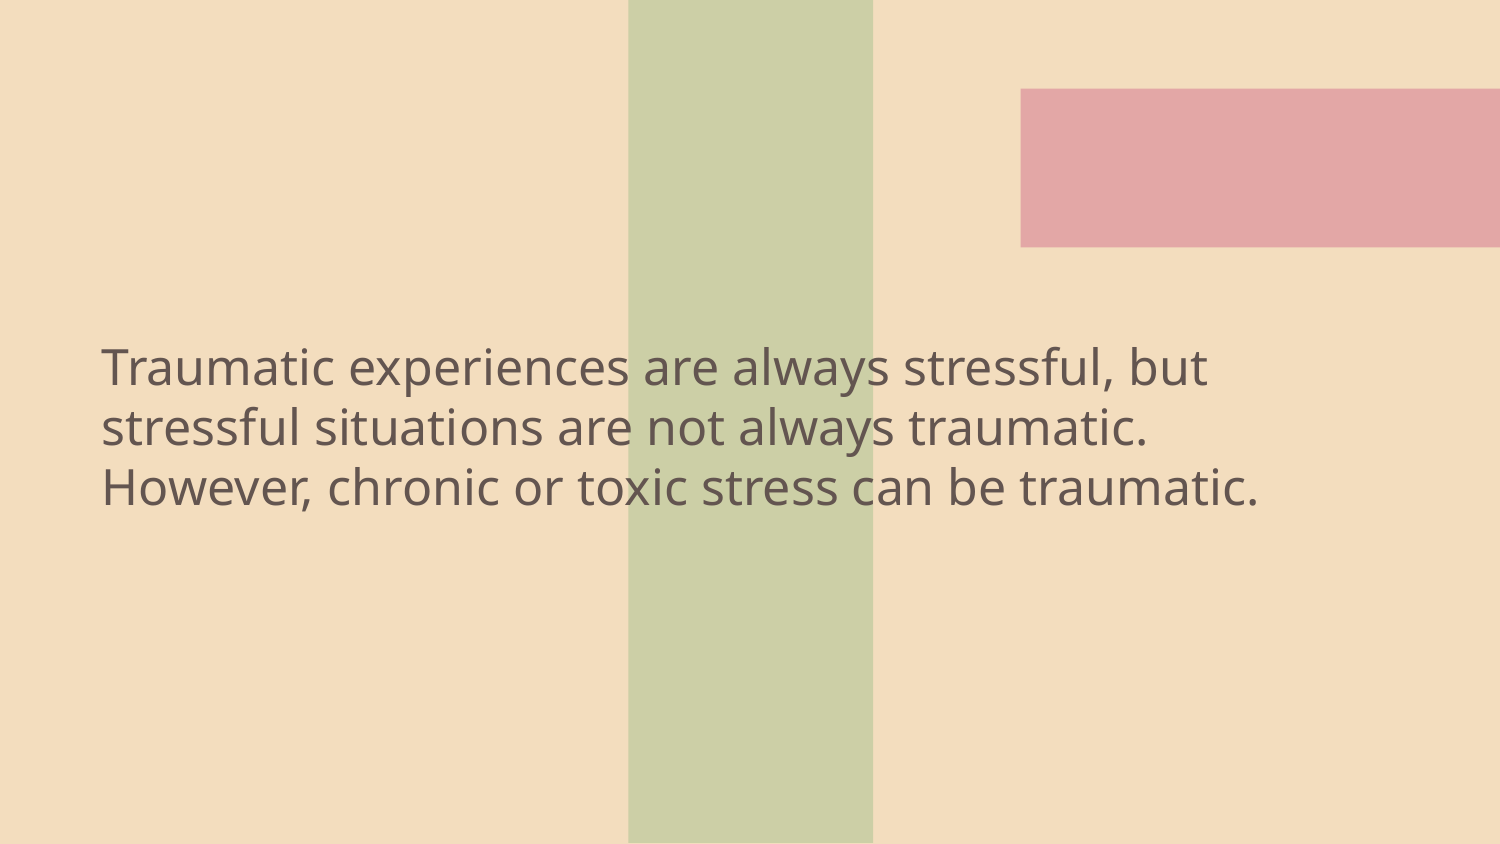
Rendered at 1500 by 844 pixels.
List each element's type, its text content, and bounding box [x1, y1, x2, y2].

subtitle Traumatic experiences are always stressful, but stressful situations are not always traumatic. However, chronic or toxic stress can be traumatic. [86, 306, 1383, 531]
